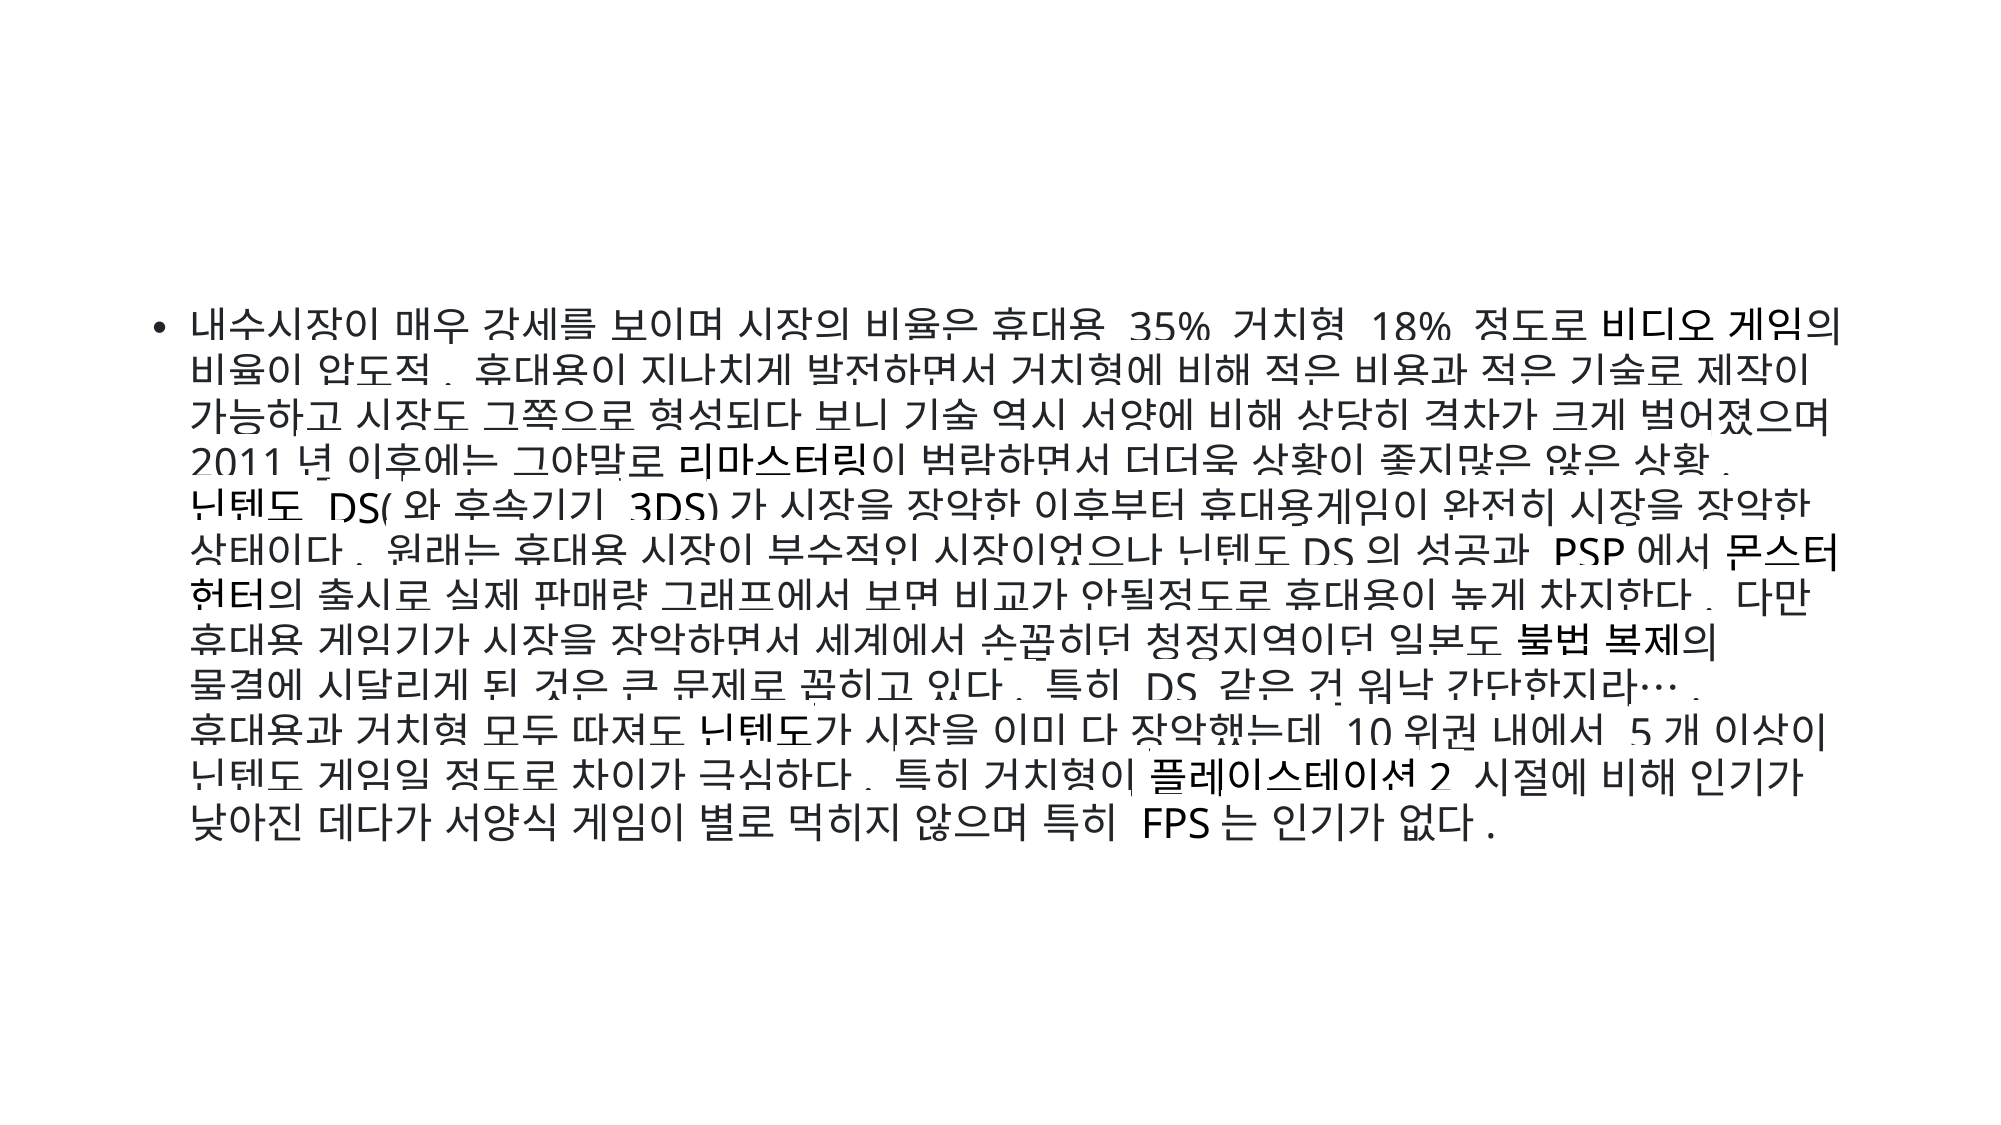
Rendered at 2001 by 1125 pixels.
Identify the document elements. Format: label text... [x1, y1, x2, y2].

list 내수시장이 매우 강세를 보이며 시장의 비율은 휴대용 35% 거치형 18% 정도로 비디오 게임의 비율이 압도적. 휴대용이 지나치게 발전하면서 거치형에 비해 적은 비용과 적은 기술로 제작이 가능하고 시장도 그쪽으로 형성되다 보니 기술 역시 서양에 비해 상당히 격차가 크게 벌어졌으며 2011년 이후에는 그야말로 리마스터링이 범람하면서 더더욱 상황이 좋지많은 않은 상황. 닌텐도 DS(와 후속기기 3DS)가 시장을 장악한 이후부터 휴대용게임이 완전히 시장을 장악한 상태이다. 원래는 휴대용 시장이 부수적인 시장이었으나 닌텐도DS의 성공과 PSP에서 몬스터 헌터의 출시로 실제 판매량 그래프에서 보면 비교가 안될정도로 휴대용이 높게 차지한다. 다만 휴대용 게임기가 시장을 장악하면서 세계에서 손꼽히던 청정지역이던 일본도 불법 복제의 물결에 시달리게 된 것은 큰 문제로 꼽히고 있다. 특히 DS 같은 건 워낙 간단한지라…. 휴대용과 거치형 모두 따져도 닌텐도가 시장을 이미 다 장악했는데 10위권 내에서 5개 이상이 닌텐도 게임일 정도로 차이가 극심하다. 특히 거치형이 플레이스테이션2 시절에 비해 인기가 낮아진 데다가 서양식 게임이 별로 먹히지 않으며 특히 FPS는 인기가 없다. [137, 299, 1863, 1014]
